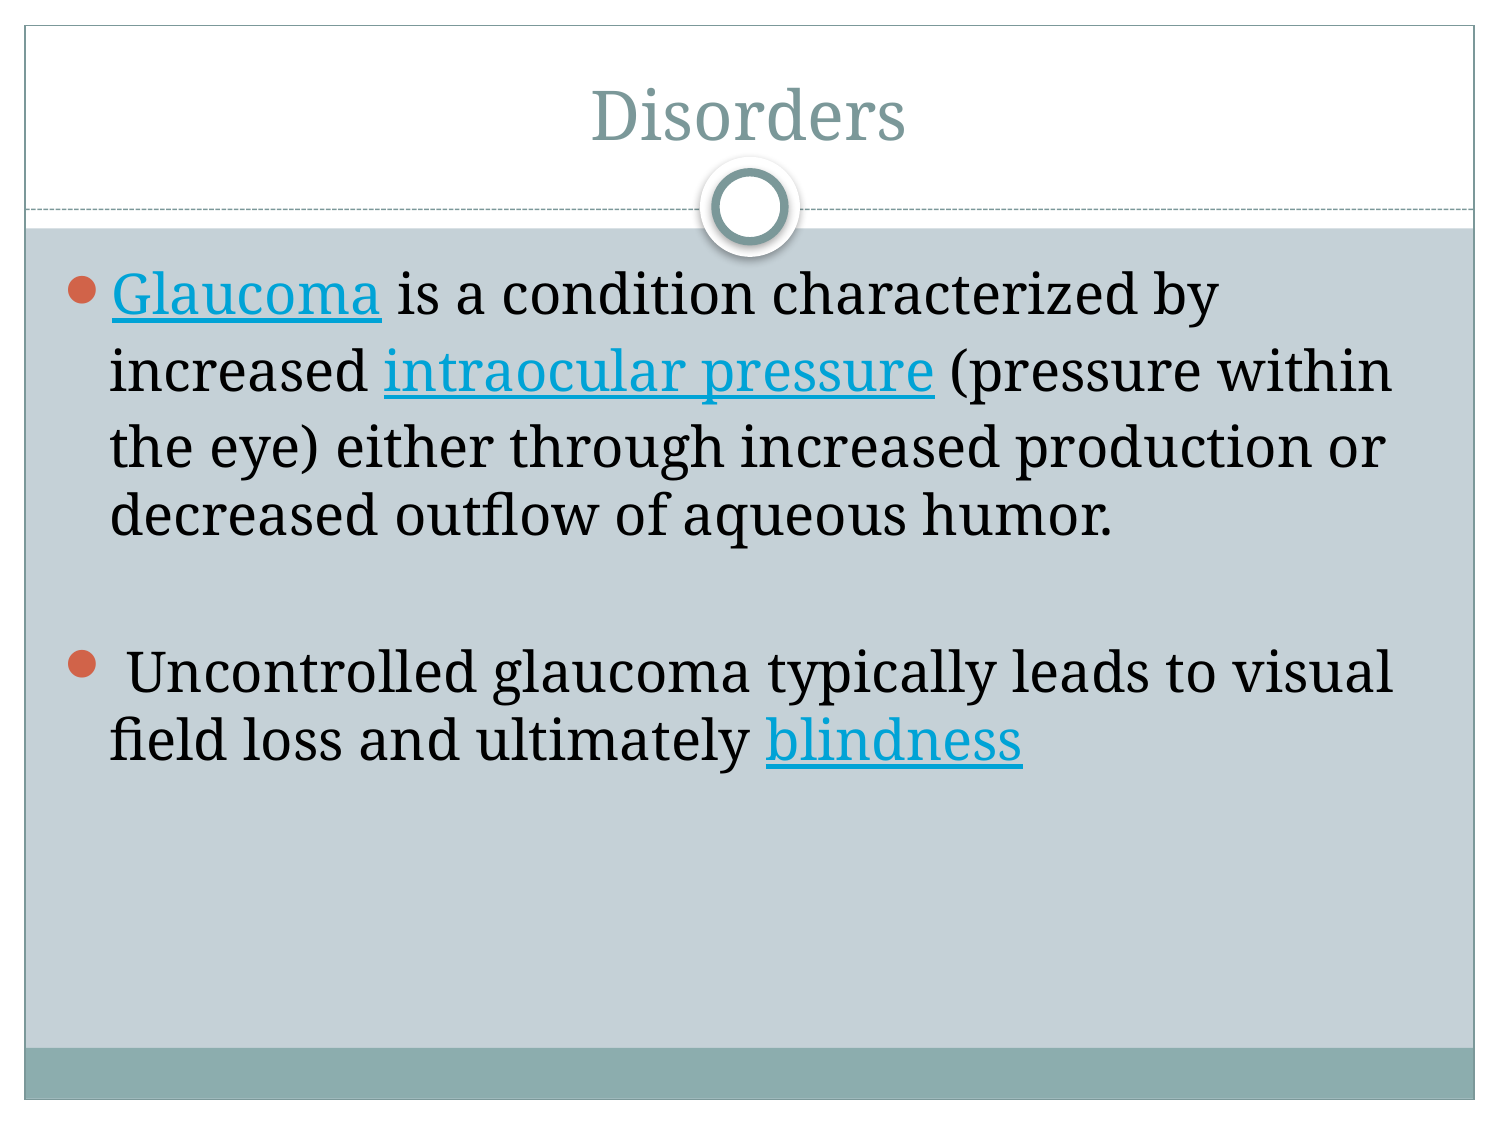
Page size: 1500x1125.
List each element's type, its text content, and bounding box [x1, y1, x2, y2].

title Disorders [49, 37, 1450, 162]
list Glaucoma is a condition characterized by increased intraocular pressure (pressure within the eye) either through increased production or decreased outflow of aqueous humor. Uncontrolled glaucoma typically leads to visual field loss and ultimately blindness [49, 250, 1445, 1001]
